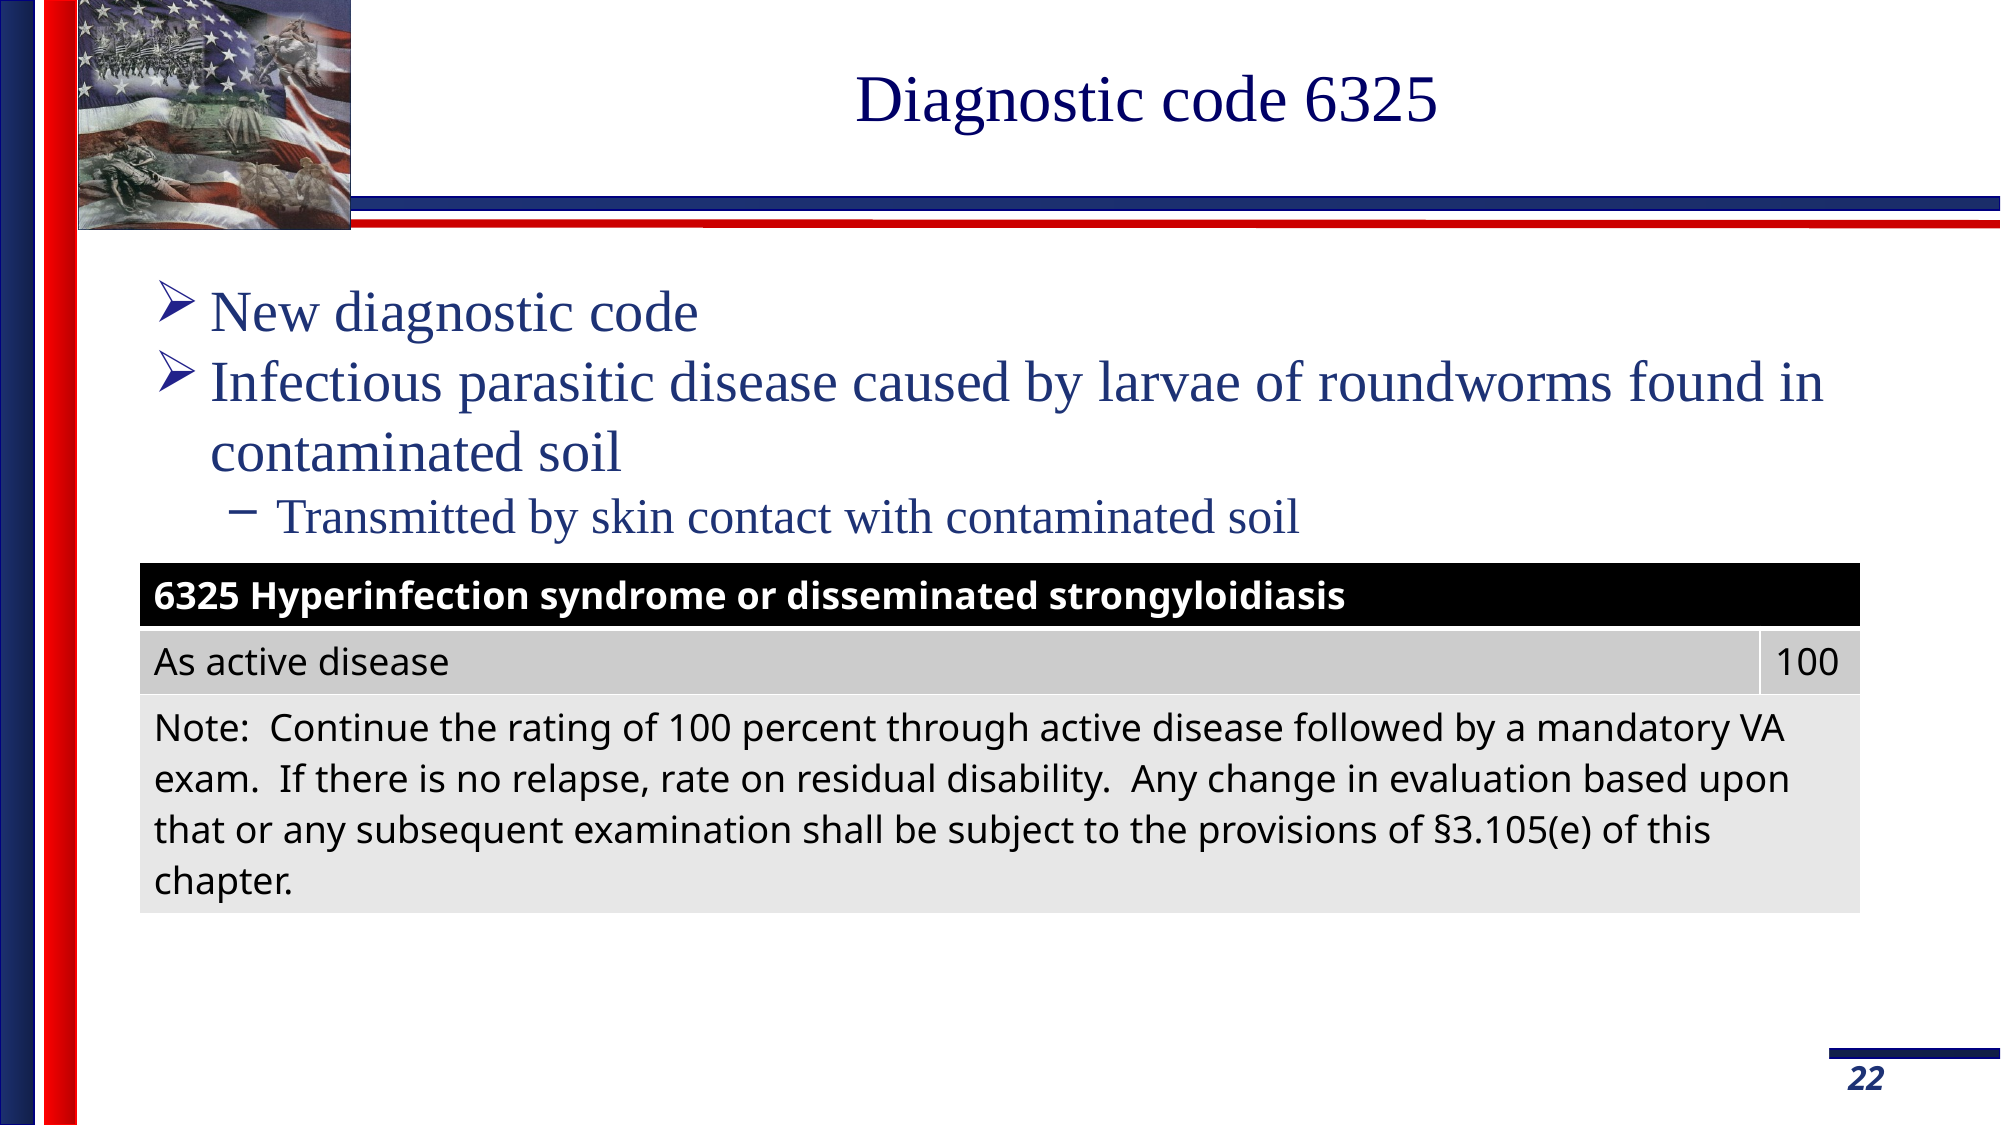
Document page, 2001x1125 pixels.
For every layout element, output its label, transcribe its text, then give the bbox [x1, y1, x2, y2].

picture [78, 0, 351, 230]
table_header 6325 Hyperinfection syndrome or disseminated strongyloidiasis [140, 563, 1860, 626]
slide_number 22 [1733, 1042, 2000, 1118]
title Diagnostic code 6325 [350, 0, 1946, 190]
table_cell 100 [1761, 631, 1860, 694]
table_cell As active disease [140, 631, 1759, 694]
table_cell Note: Continue the rating of 100 percent through active disease followed by a mandatory VA exam. If there is no relapse, rate on residual disability. Any change in evaluation based upon that or any subsequent examination shall be subject to the provisions of §3.105(e) of this chapter. [140, 695, 1860, 913]
list New diagnostic code Infectious parasitic disease caused by larvae of roundworms found in contaminated soil Transmitted by skin contact with contaminated soil [139, 266, 1935, 966]
